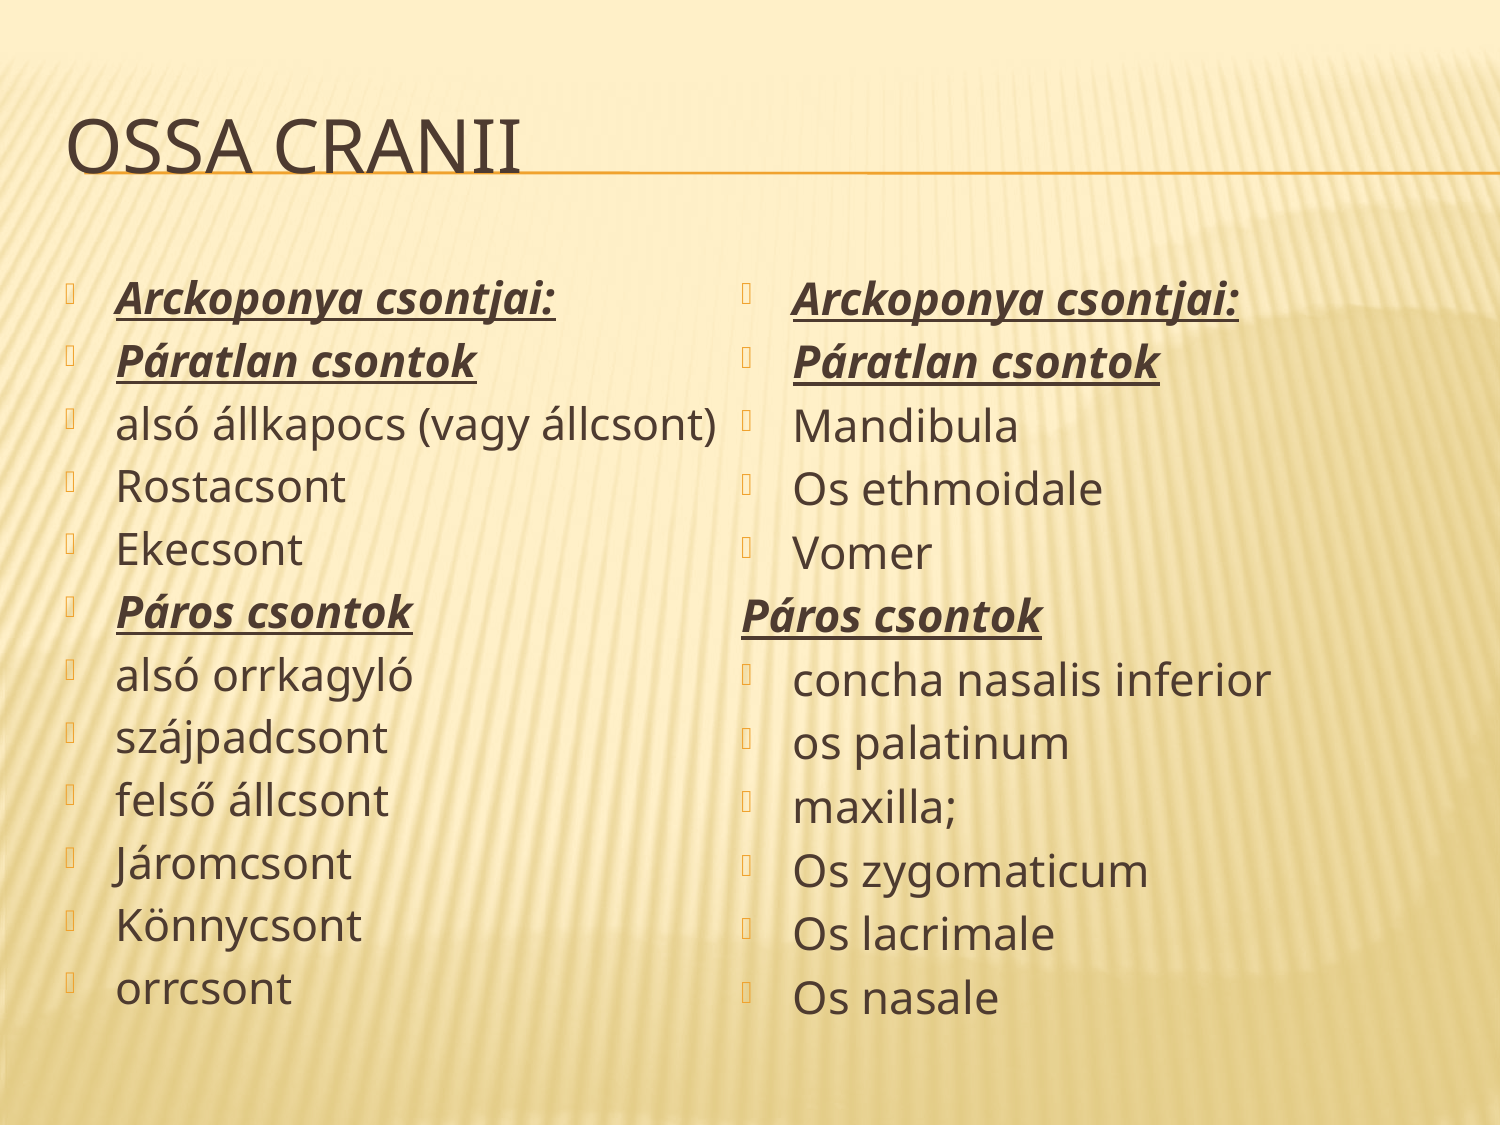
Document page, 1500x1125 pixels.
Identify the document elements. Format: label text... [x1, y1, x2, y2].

list Arckoponya csontjai: Páratlan csontok alsó állkapocs (vagy állcsont) Rostacsont Ekecsont Páros csontok alsó orrkagyló szájpadcsont felső állcsont Járomcsont Könnycsont orrcsont [50, 262, 726, 1038]
title Ossa cranii [49, 75, 1475, 213]
list Arckoponya csontjai: Páratlan csontok Mandibula Os ethmoidale Vomer Páros csontok concha nasalis inferior os palatinum maxilla; Os zygomaticum Os lacrimale Os nasale [726, 262, 1475, 1038]
